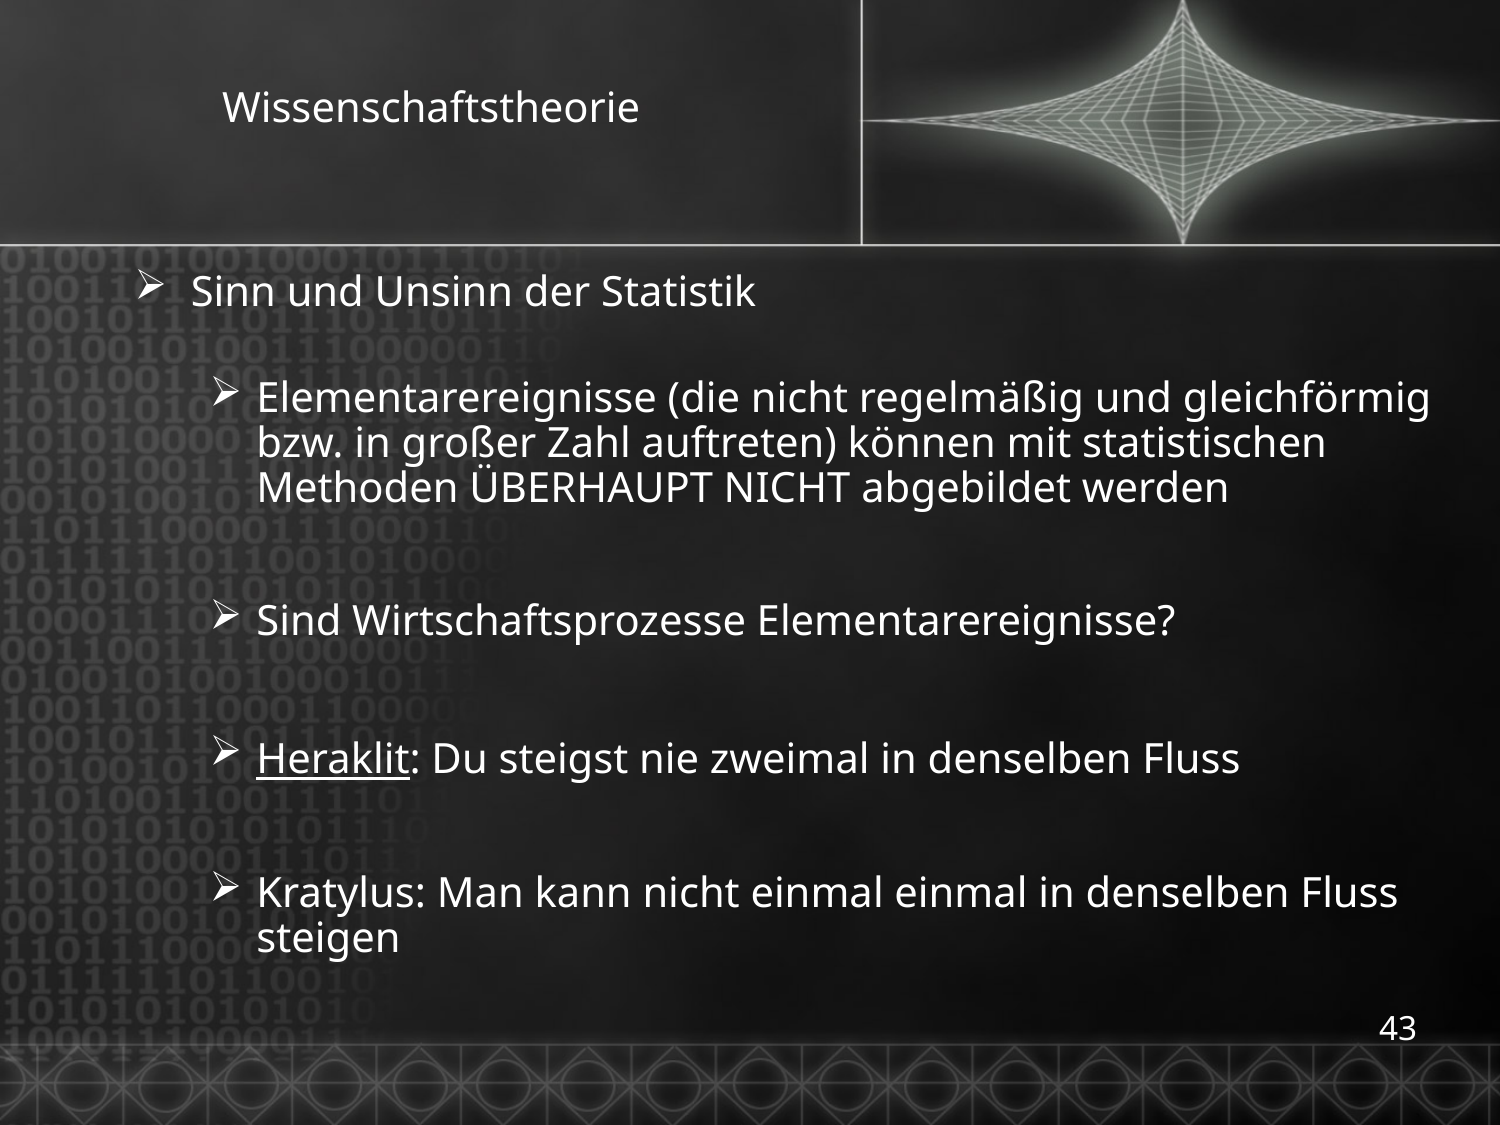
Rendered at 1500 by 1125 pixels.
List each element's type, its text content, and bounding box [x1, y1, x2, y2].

picture [0, 0, 1500, 1125]
list Sinn und Unsinn der Statistik Elementarereignisse (die nicht regelmäßig und gleichförmig bzw. in großer Zahl auftreten) können mit statistischen Methoden ÜBERHAUPT NICHT abgebildet werden Sind Wirtschaftsprozesse Elementarereignisse? Heraklit: Du steigst nie zweimal in denselben Fluss Kratylus: Man kann nicht einmal einmal in denselben Fluss steigen [119, 262, 1500, 1035]
title Wissenschaftstheorie [0, 0, 863, 213]
